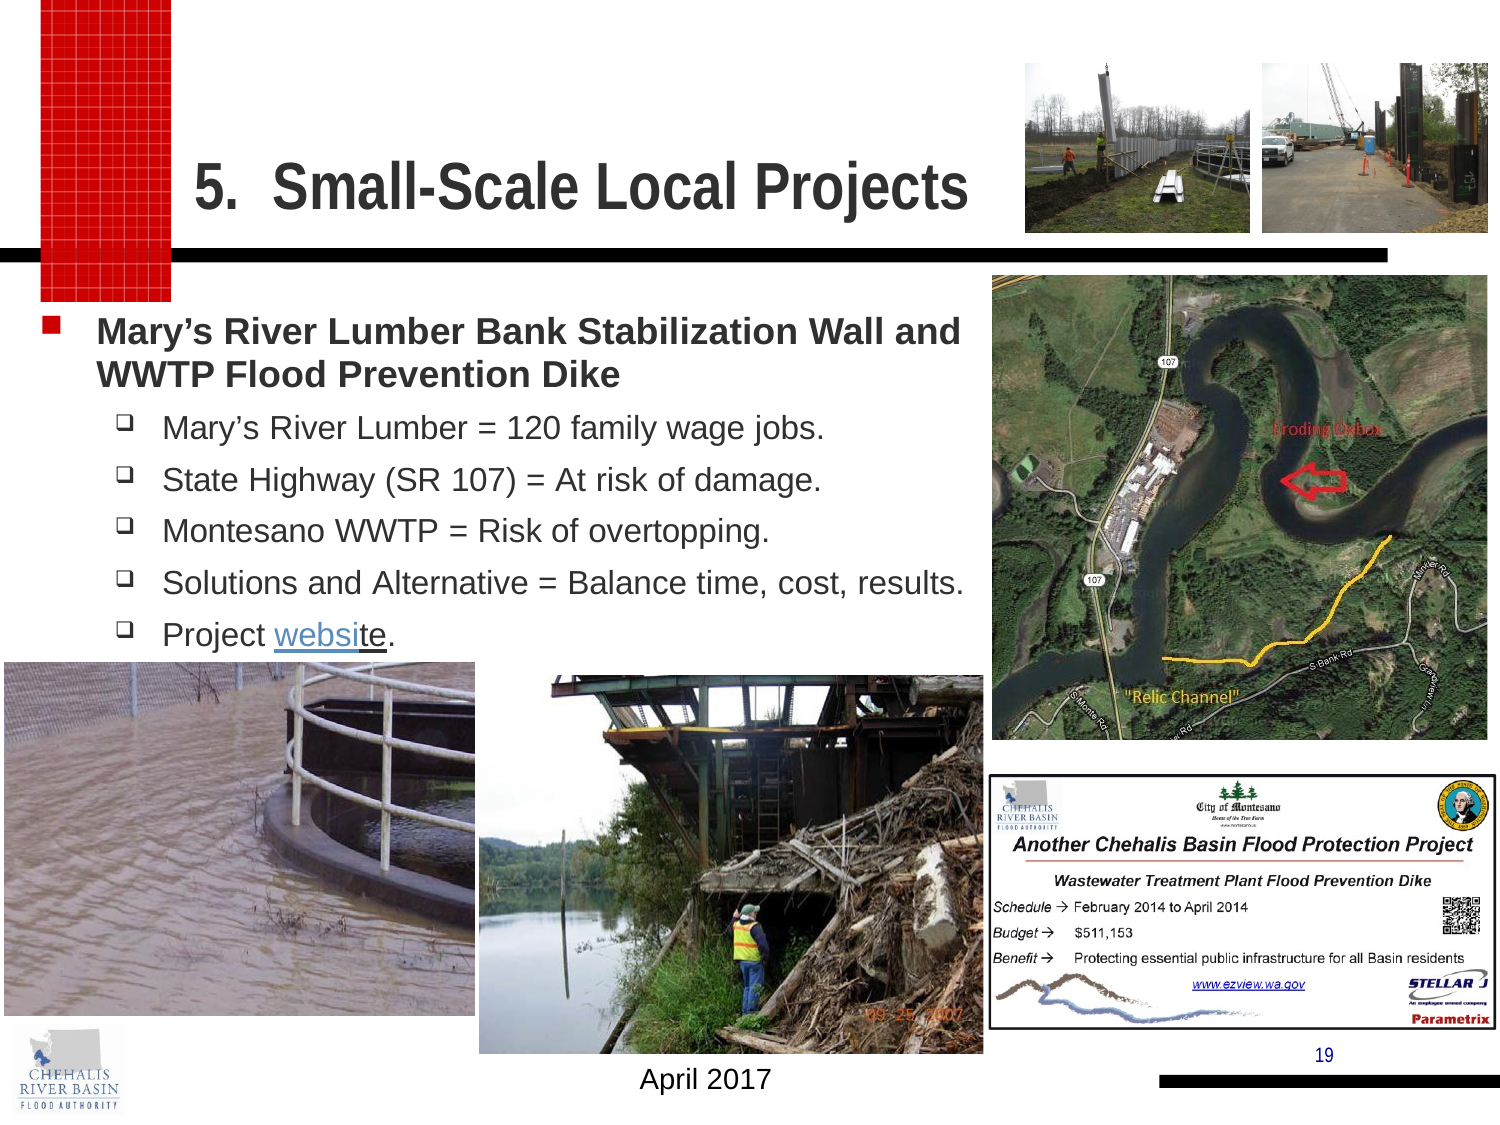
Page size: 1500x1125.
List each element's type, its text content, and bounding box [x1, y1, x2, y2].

text_box [11, 1024, 125, 1115]
picture [1262, 63, 1488, 233]
text_box [4, 662, 475, 1016]
text_box [479, 675, 984, 1054]
picture [1024, 63, 1251, 233]
picture [40, 0, 171, 302]
text_box Mary’s River Lumber Bank Stabilization Wall and WWTP Flood Prevention Dike Mary’s River Lumber = 120 family wage jobs. State Highway (SR 107) = At risk of damage. Montesano WWTP = Risk of overtopping. Solutions and Alternative = Balance time, cost, results. Project website. [37, 309, 970, 654]
text_box [992, 275, 1488, 740]
slide_number 19 [1310, 1041, 1339, 1125]
text_box [987, 774, 1497, 1030]
footer April 2017 [637, 1059, 815, 1125]
text_box 5. Small-Scale Local Projects [192, 142, 1019, 223]
